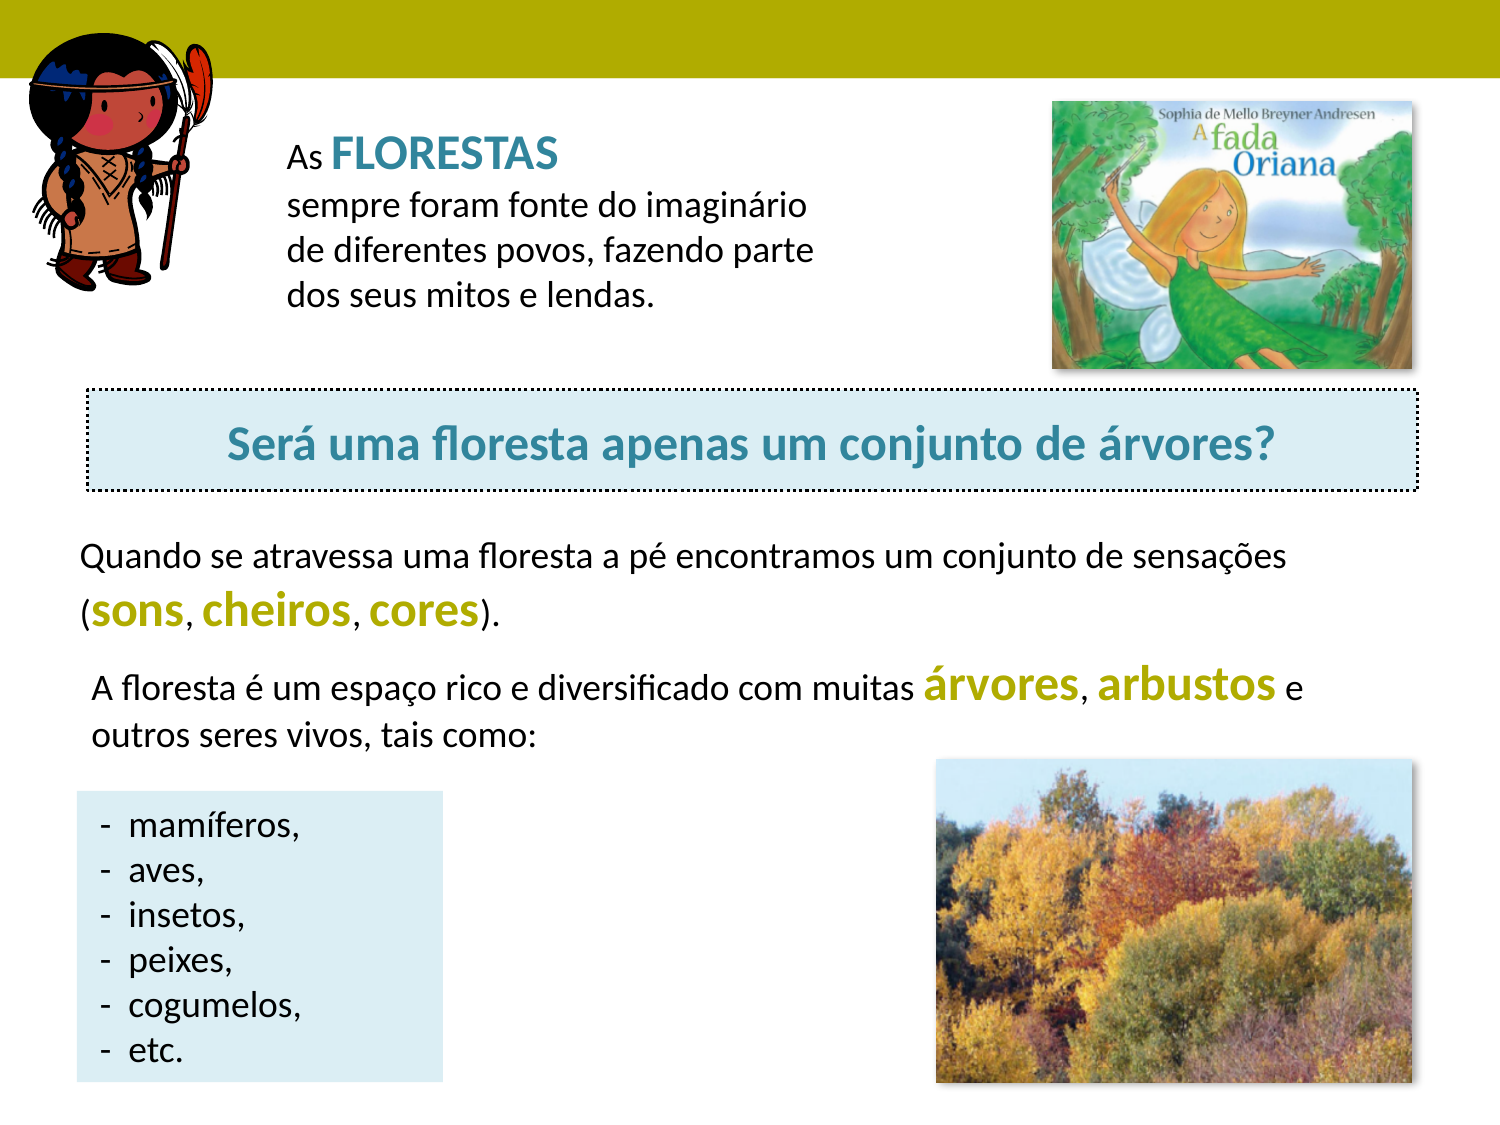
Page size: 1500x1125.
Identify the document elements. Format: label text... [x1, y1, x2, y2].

picture [1052, 101, 1412, 369]
text_box Será uma floresta apenas um conjunto de árvores? [87, 389, 1418, 491]
picture [935, 759, 1412, 1083]
text_box As FLORESTAS sempre foram fonte do imaginário de diferentes povos, fazendo parte dos seus mitos e lendas. [271, 112, 928, 368]
picture [19, 18, 219, 293]
text_box [76, 1078, 443, 1083]
text_box [0, 0, 1500, 80]
text_box Quando se atravessa uma floresta a pé encontramos um conjunto de sensações (sons, cheiros, cores). [64, 524, 1377, 644]
text_box A floresta é um espaço rico e diversificado com muitas árvores, arbustos e outros seres vivos, tais como: - mamíferos, - aves, - insetos, - peixes, - cogumelos, - etc. [76, 644, 1369, 1078]
